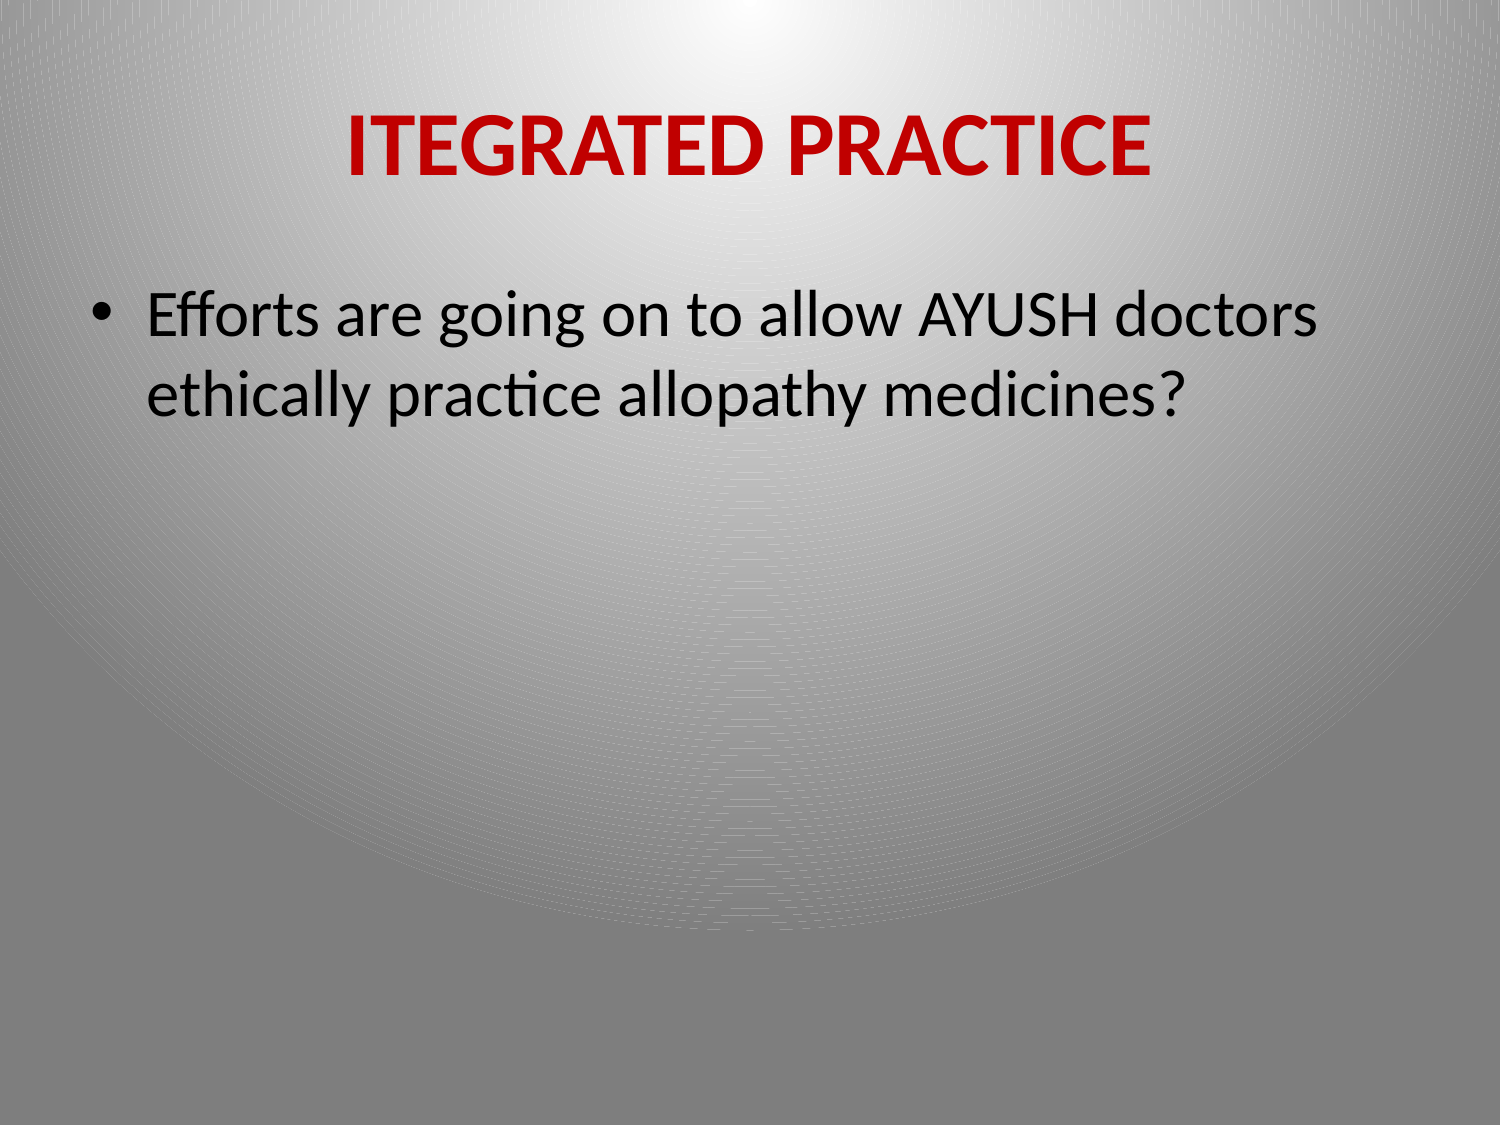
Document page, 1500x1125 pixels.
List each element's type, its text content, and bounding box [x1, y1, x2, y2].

list Efforts are going on to allow AYUSH doctors ethically practice allopathy medicines? [74, 262, 1426, 1006]
title ITEGRATED PRACTICE [74, 44, 1426, 233]
